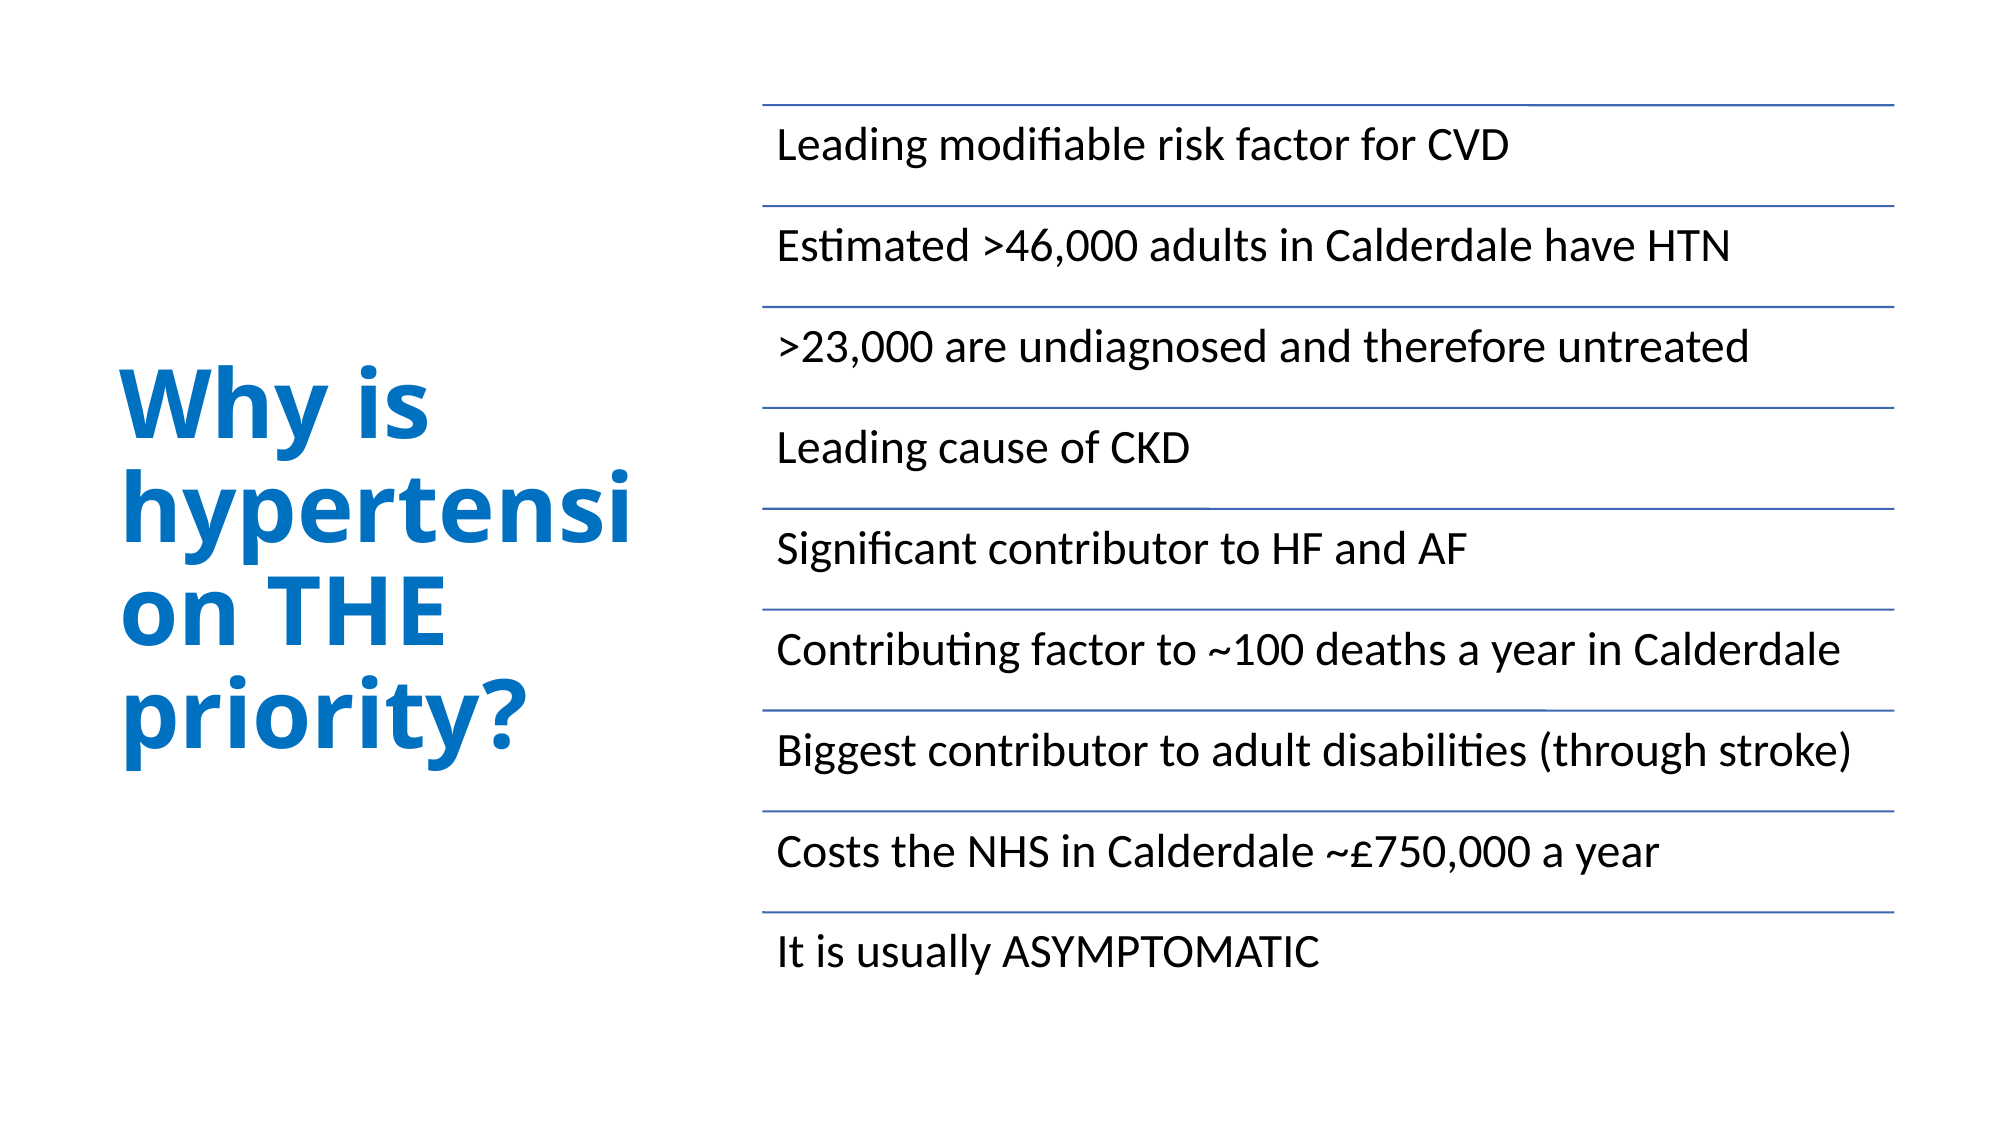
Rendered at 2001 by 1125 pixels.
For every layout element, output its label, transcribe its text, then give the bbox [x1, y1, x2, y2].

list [762, 105, 1895, 1014]
title Why is hypertension THE priority? [104, 105, 665, 1021]
